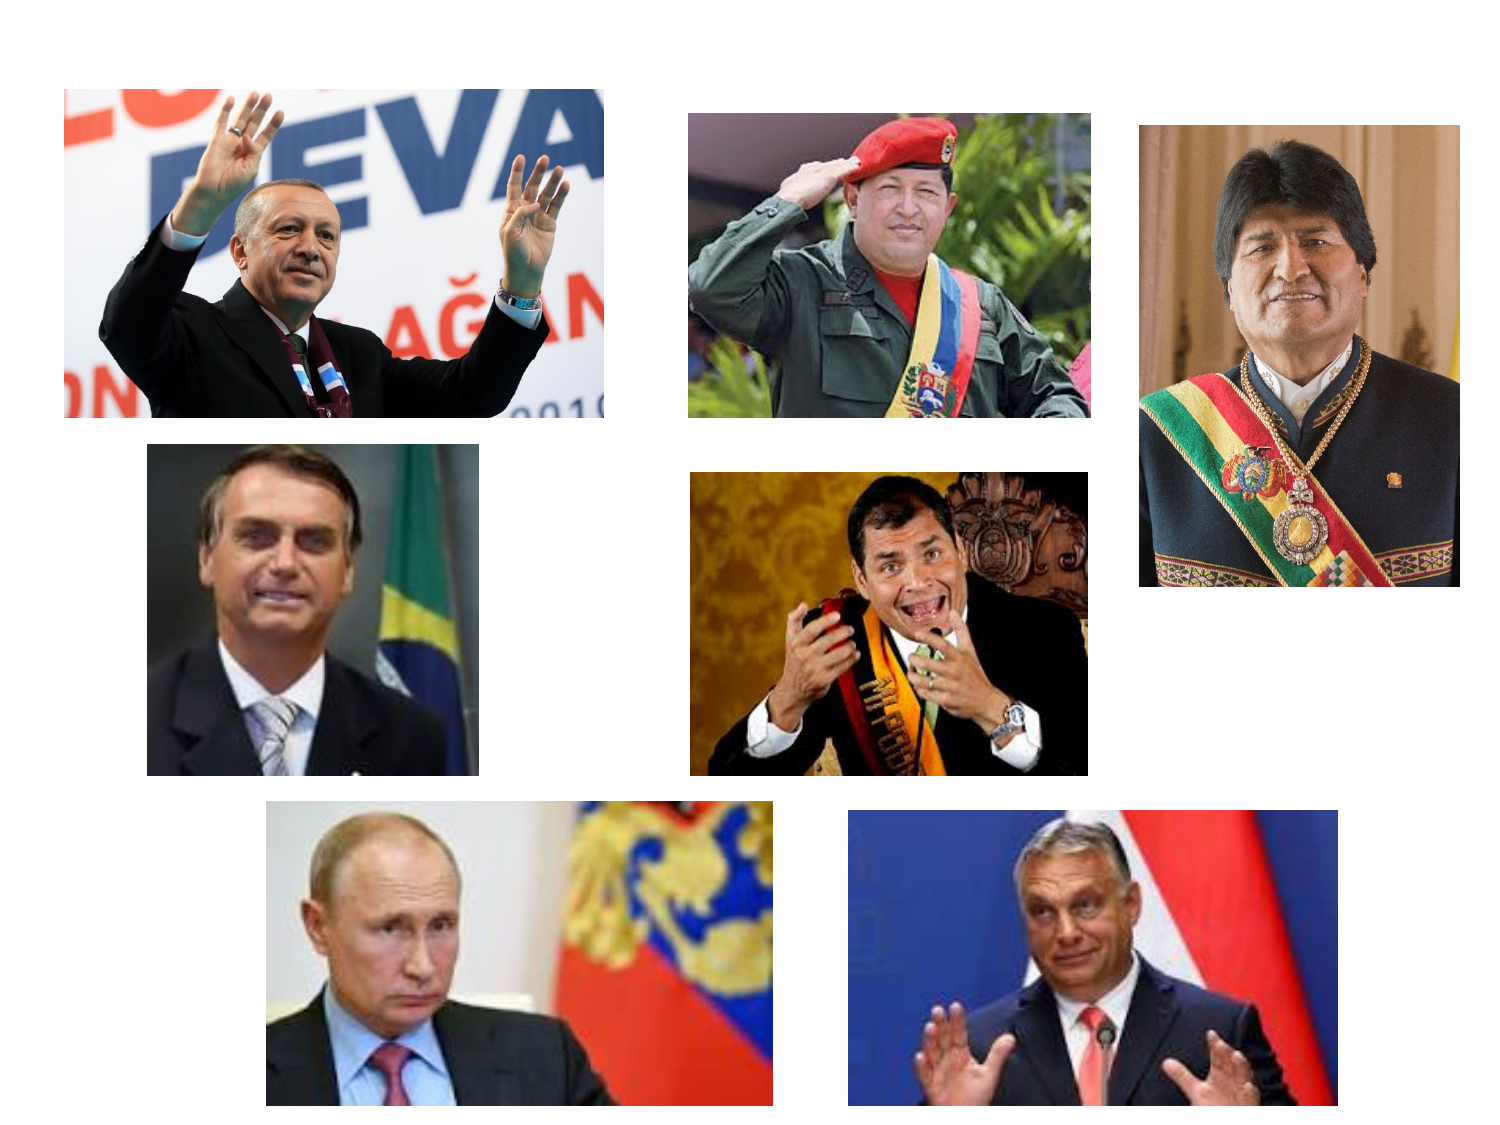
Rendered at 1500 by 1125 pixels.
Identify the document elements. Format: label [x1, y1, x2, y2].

picture [690, 472, 1088, 776]
picture [266, 801, 773, 1106]
picture [147, 444, 479, 776]
picture [64, 89, 604, 418]
picture [688, 113, 1091, 418]
picture [848, 810, 1338, 1106]
picture [1139, 125, 1460, 587]
